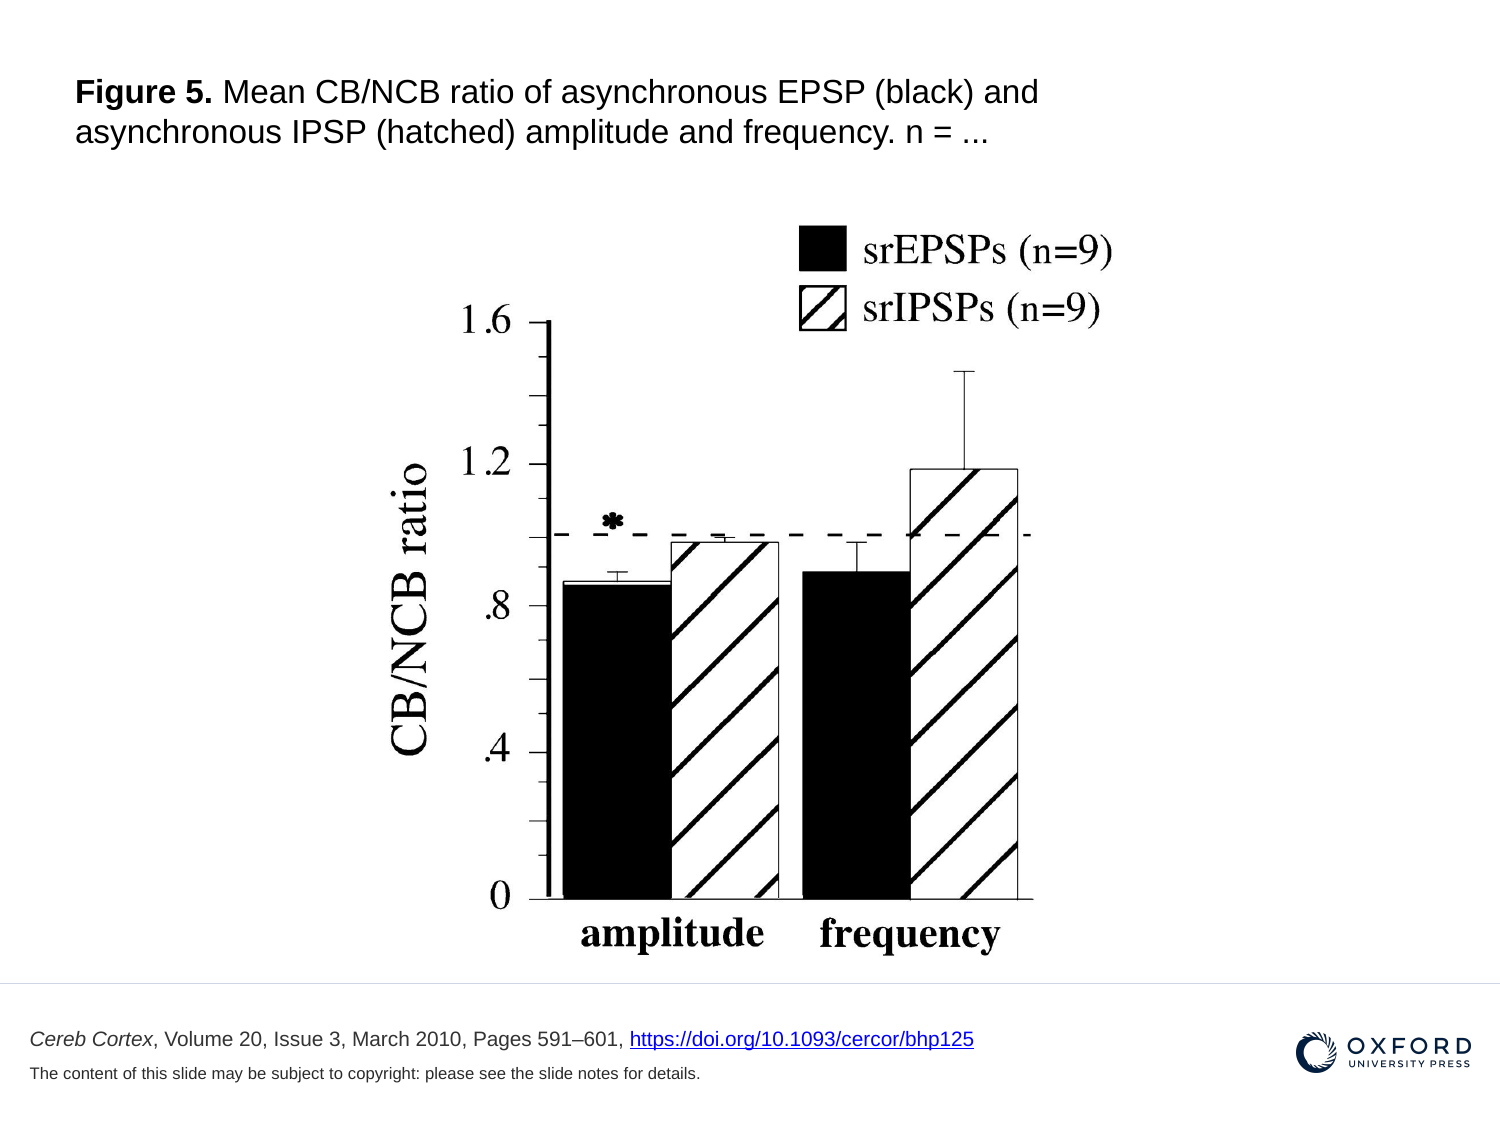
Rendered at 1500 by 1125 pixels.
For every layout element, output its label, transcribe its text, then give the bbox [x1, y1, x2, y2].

footer Cereb Cortex, Volume 20, Issue 3, March 2010, Pages 591–601, https://doi.org/10.1093/cercor/bhp125 The content of this slide may be subject to copyright: please see the slide notes for details. [0, 983, 1260, 1125]
picture [1296, 1032, 1471, 1073]
title Figure 5. Mean CB/NCB ratio of asynchronous EPSP (black) and asynchronous IPSP (hatched) amplitude and frequency. n = ... [75, 69, 1078, 171]
picture [389, 224, 1113, 957]
